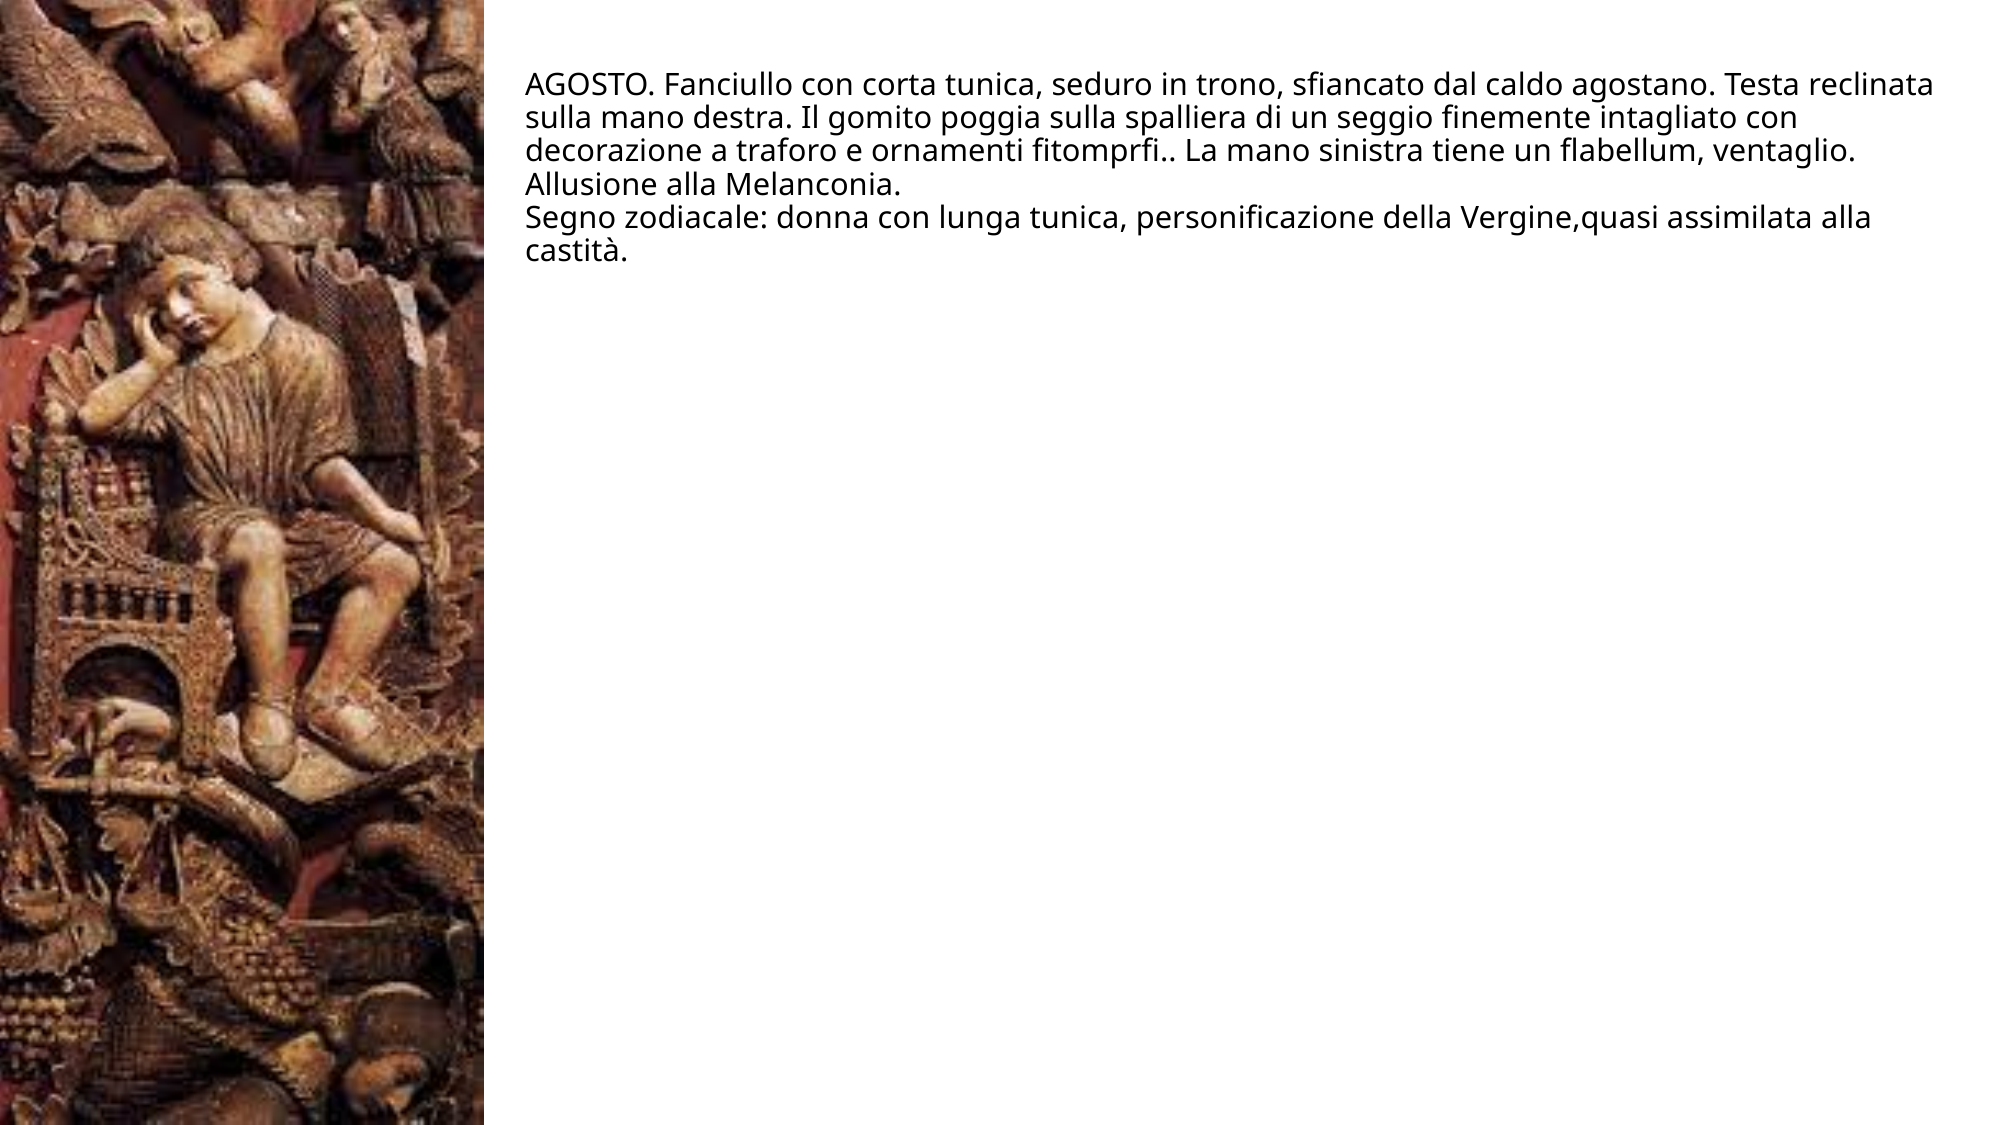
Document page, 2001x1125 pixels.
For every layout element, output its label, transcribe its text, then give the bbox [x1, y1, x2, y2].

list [0, 0, 484, 1125]
title AGOSTO. Fanciullo con corta tunica, seduro in trono, sfiancato dal caldo agostano. Testa reclinata sulla mano destra. Il gomito poggia sulla spalliera di un seggio finemente intagliato con decorazione a traforo e ornamenti fitomprfi.. La mano sinistra tiene un flabellum, ventaglio. Allusione alla Melanconia. Segno zodiacale: donna con lunga tunica, personificazione della Vergine,quasi assimilata alla castità. [510, 59, 1966, 278]
